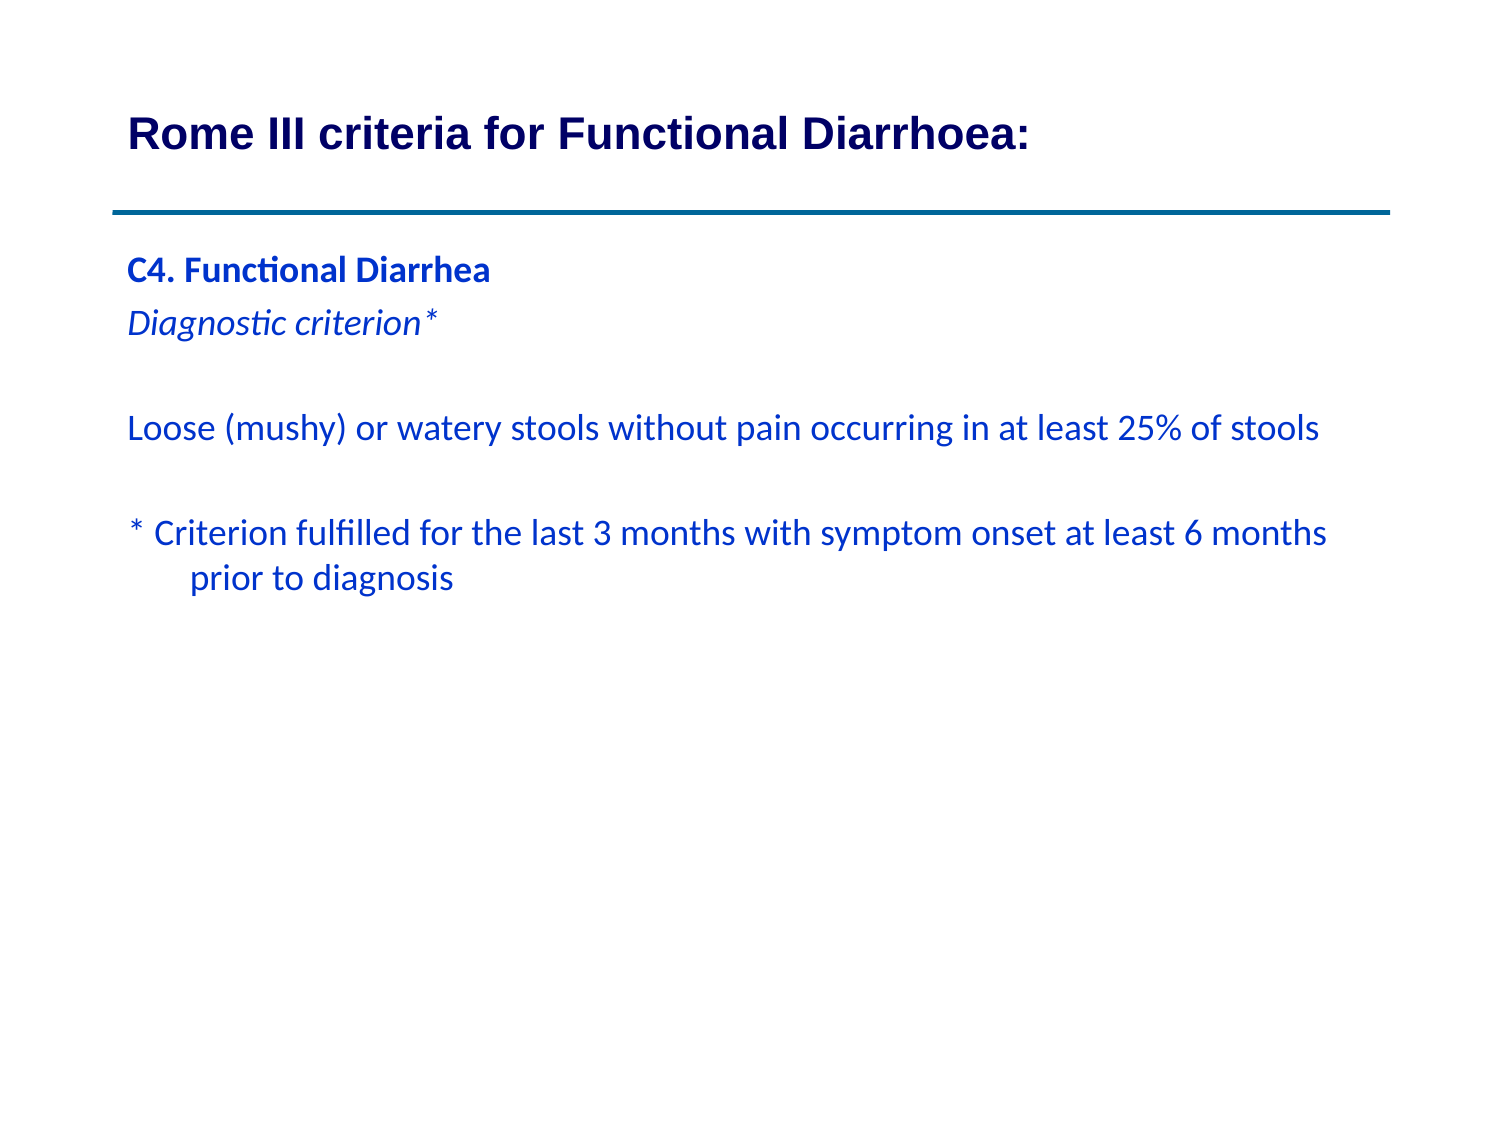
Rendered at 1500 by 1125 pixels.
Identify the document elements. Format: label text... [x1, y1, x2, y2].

title Rome III criteria for Functional Diarrhoea: [112, 62, 1388, 200]
list C4. Functional Diarrhea Diagnostic criterion* Loose (mushy) or watery stools without pain occurring in at least 25% of stools * Criterion fulfilled for the last 3 months with symptom onset at least 6 months prior to diagnosis [112, 237, 1400, 1024]
